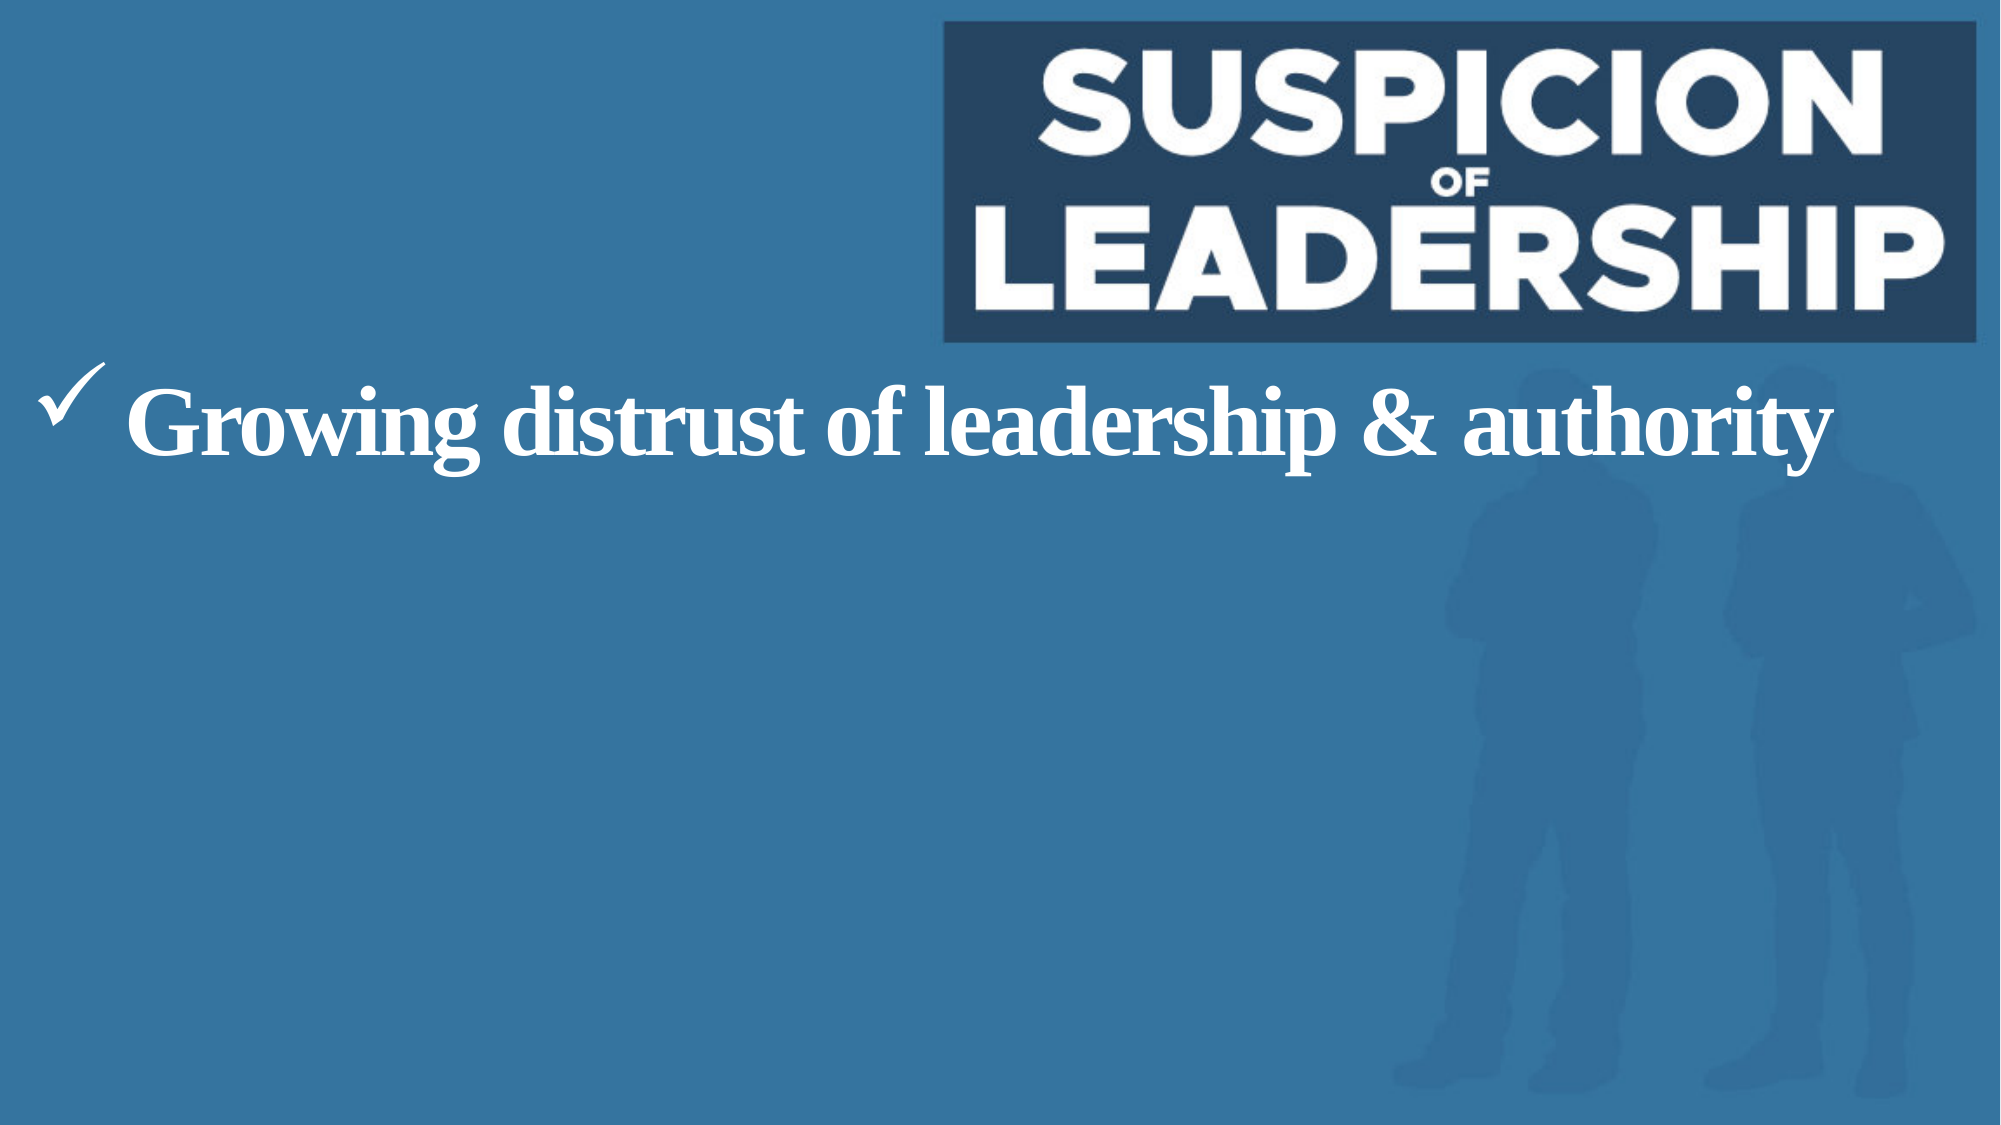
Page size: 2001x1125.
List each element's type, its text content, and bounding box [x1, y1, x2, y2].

text_box Growing distrust of leadership & authority [15, 348, 1975, 484]
picture [0, 0, 2001, 1125]
